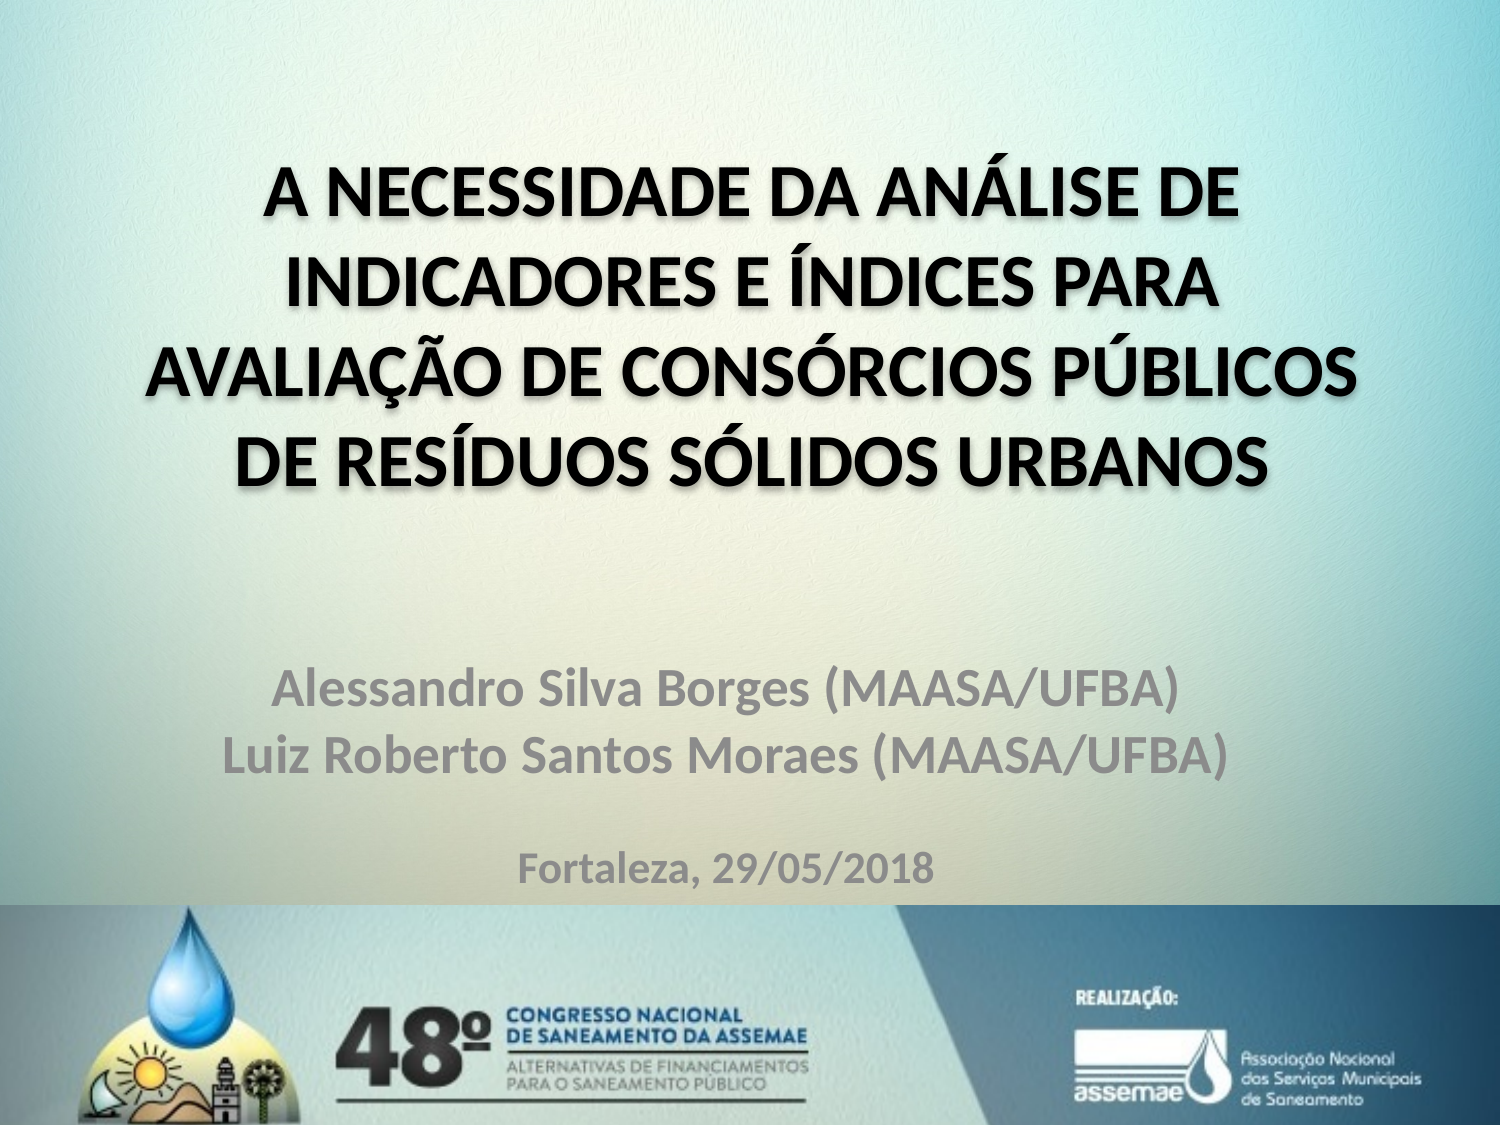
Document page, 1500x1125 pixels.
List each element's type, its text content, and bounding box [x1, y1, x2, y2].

picture [0, 0, 1500, 1125]
title A NECESSIDADE DA ANÁLISE DE INDICADORES E ÍNDICES PARA AVALIAÇÃO DE CONSÓRCIOS PÚBLICOS DE RESÍDUOS SÓLIDOS URBANOS [100, 125, 1406, 518]
subtitle Alessandro Silva Borges (MAASA/UFBA) Luiz Roberto Santos Moraes (MAASA/UFBA) Fortaleza, 29/05/2018 [88, 642, 1365, 903]
